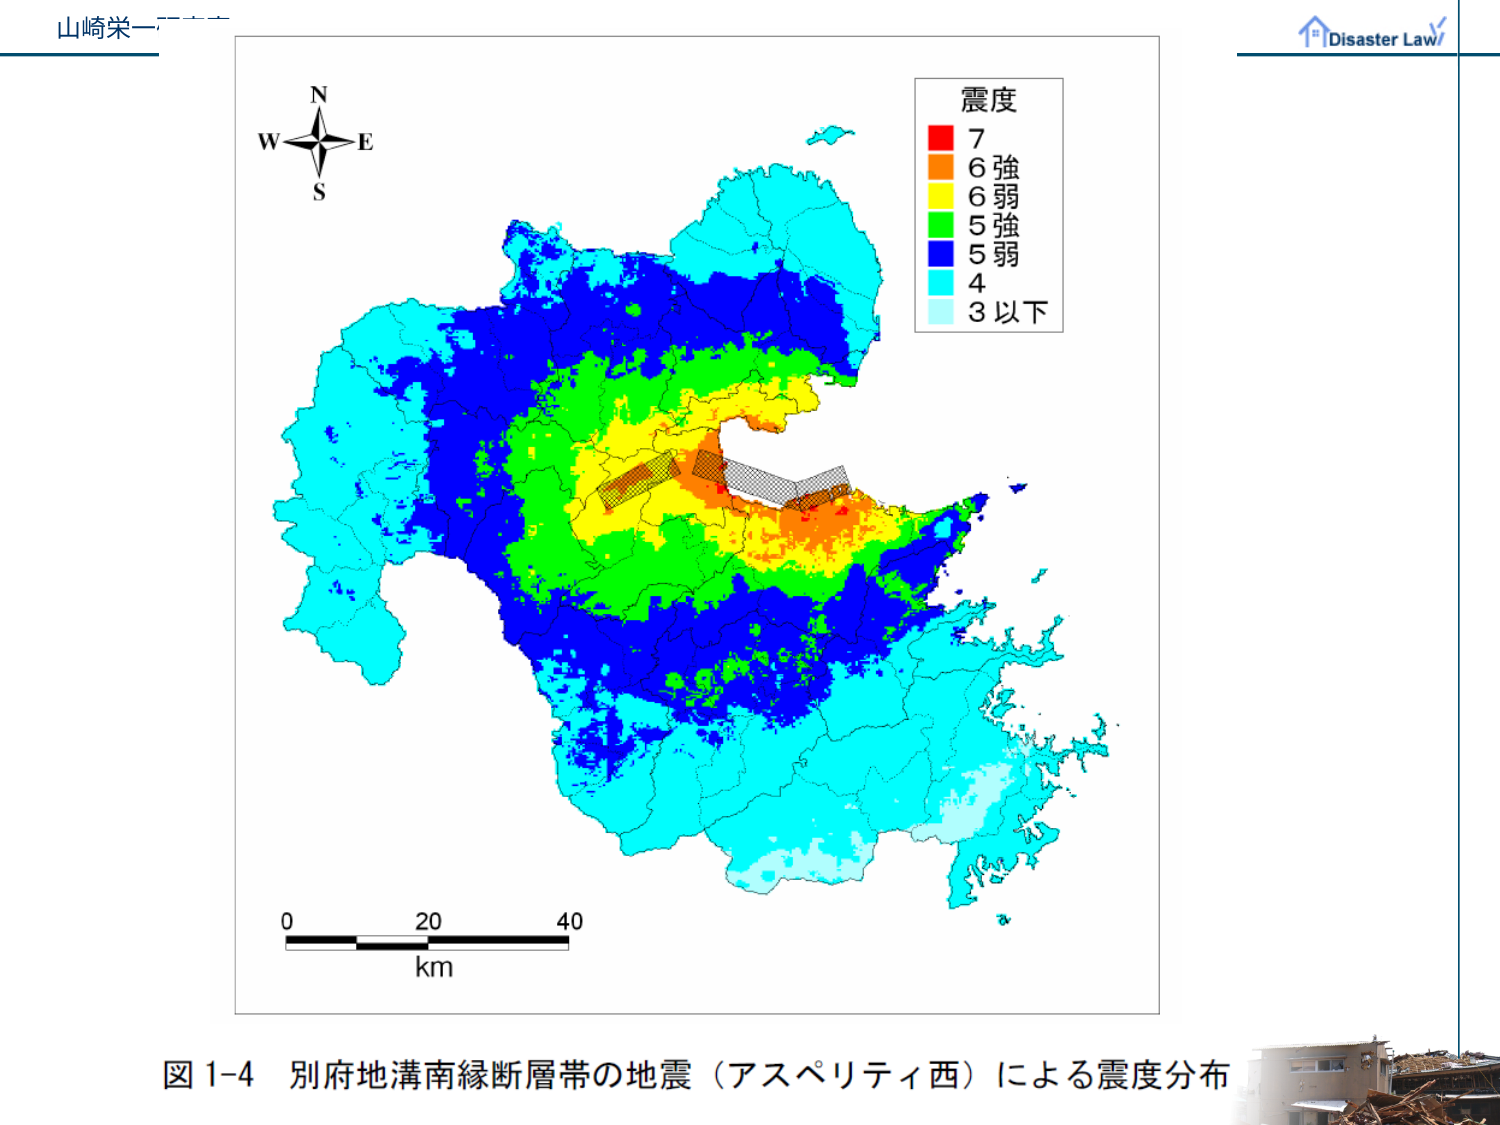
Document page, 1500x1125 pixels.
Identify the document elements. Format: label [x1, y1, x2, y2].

picture [159, 18, 1500, 1125]
picture [1298, 15, 1447, 49]
